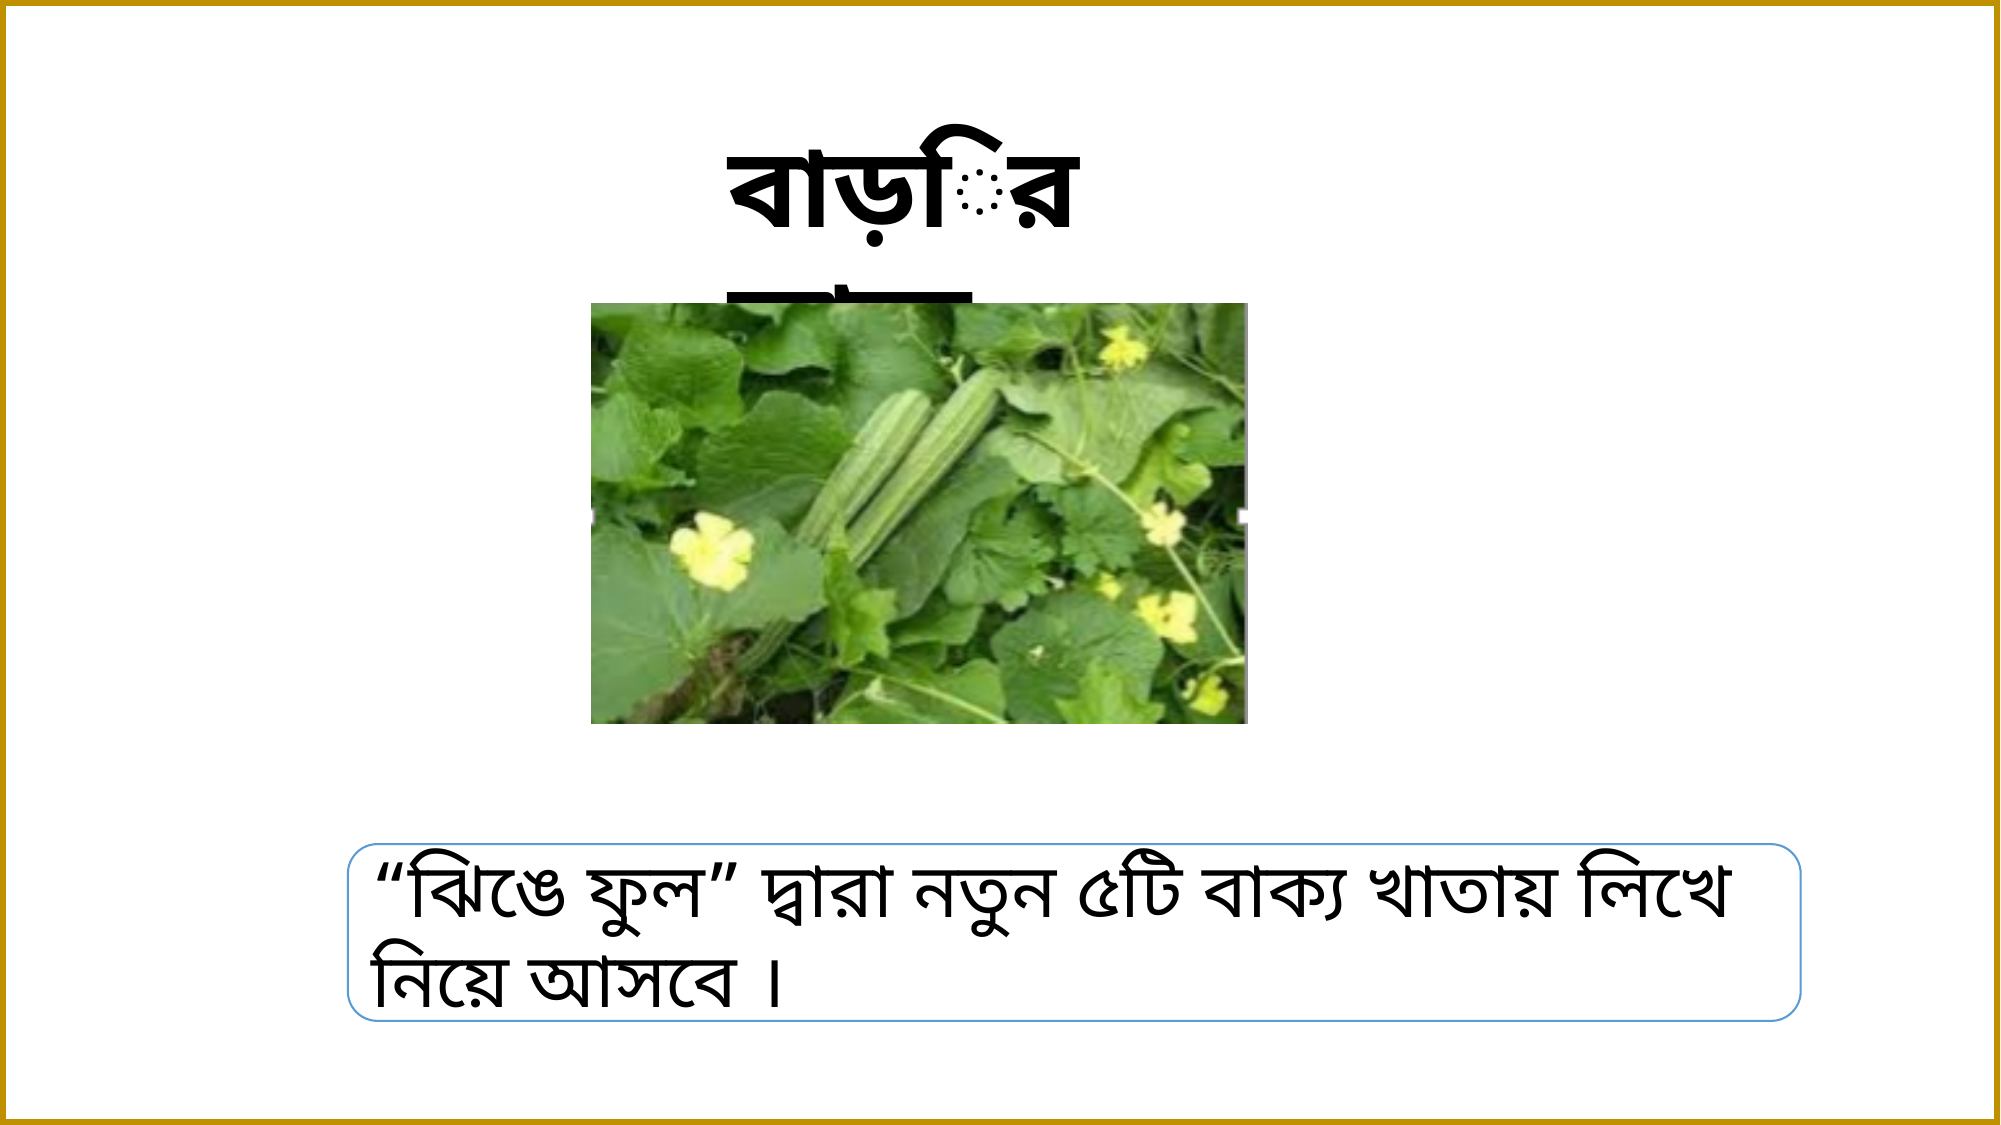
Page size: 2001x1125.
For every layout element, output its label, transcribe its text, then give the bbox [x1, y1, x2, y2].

text_box “ঝিঙে ফুল” দ্বারা নতুন ৫টি বাক্য খাতায় লিখে নিয়ে আসবে । [346, 843, 1802, 1022]
text_box বাড়ির কাজ [714, 107, 1200, 303]
picture [591, 303, 1248, 724]
